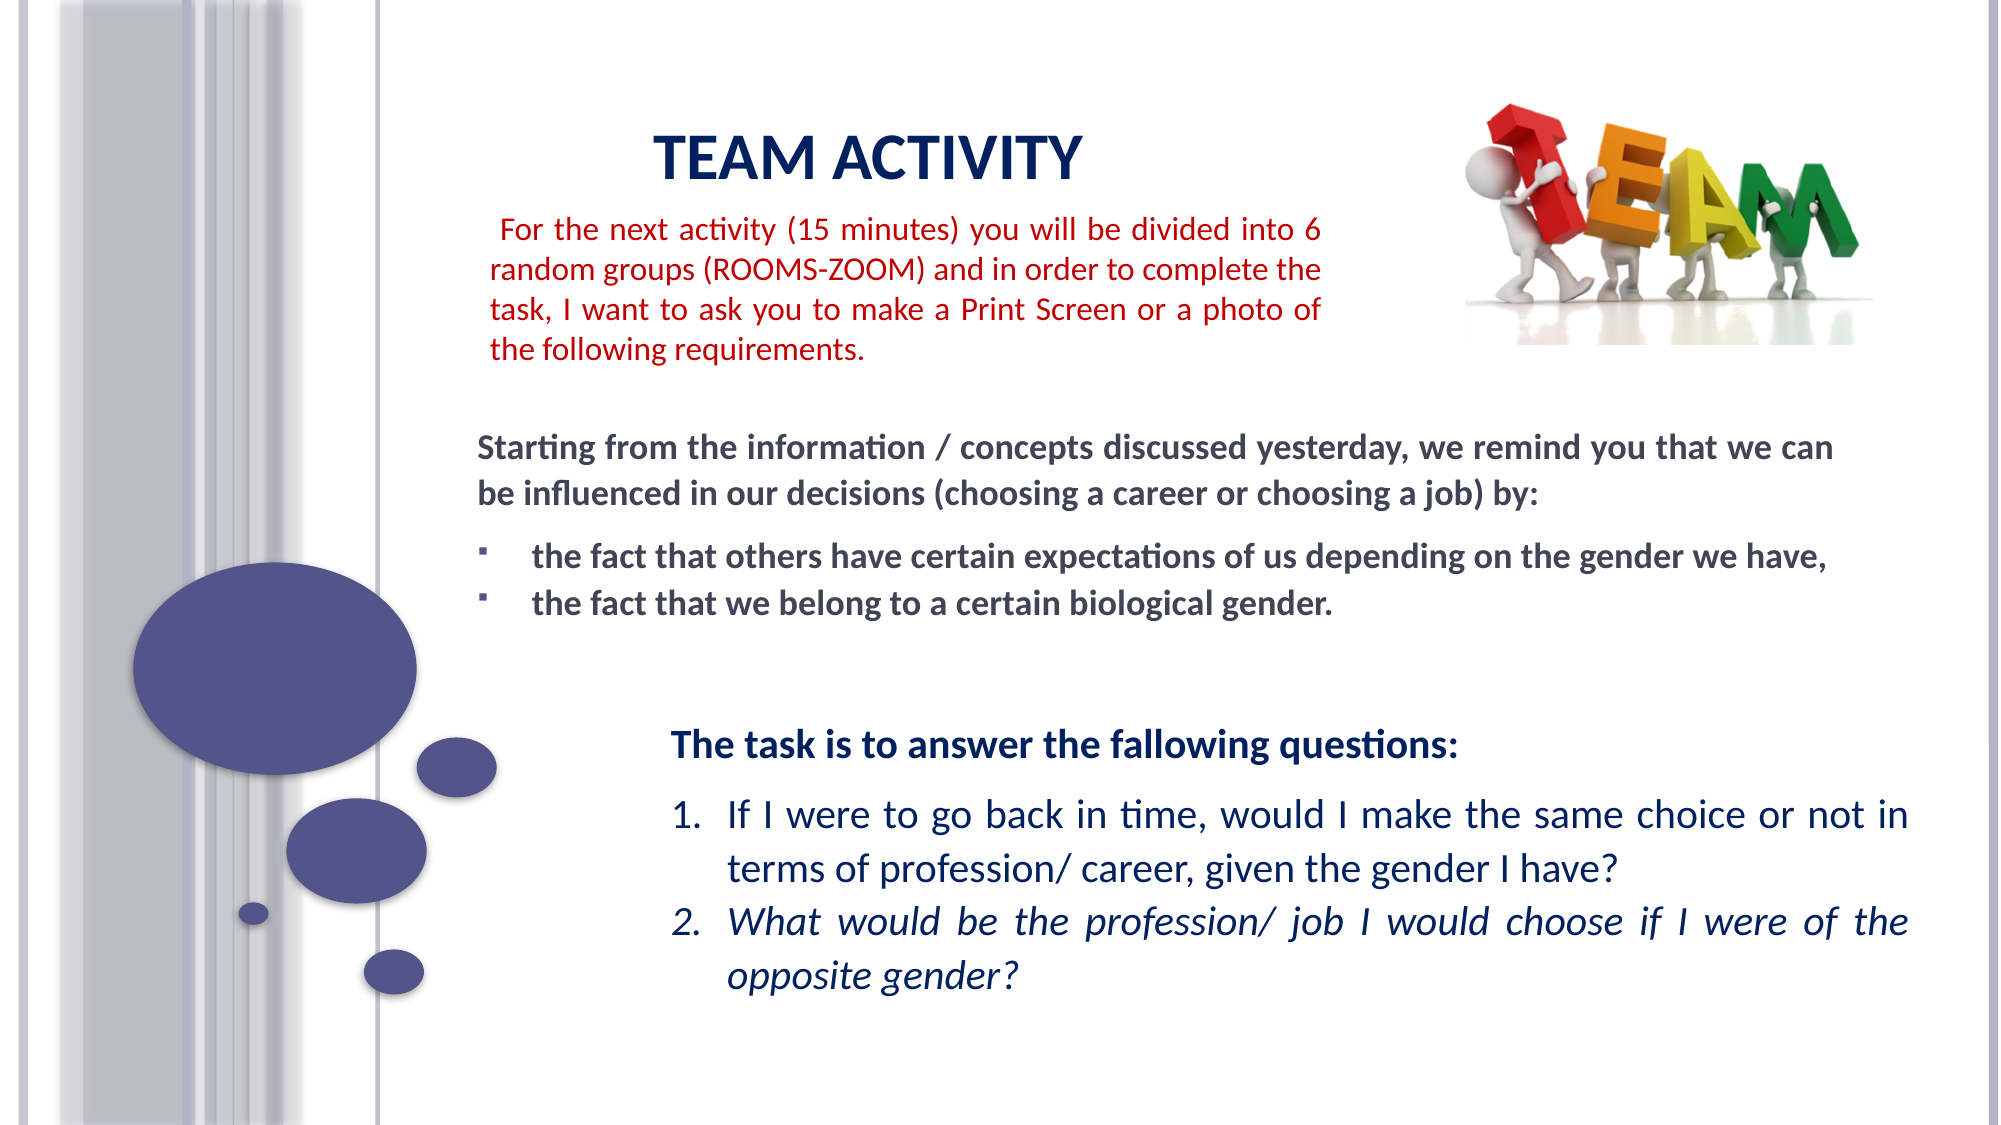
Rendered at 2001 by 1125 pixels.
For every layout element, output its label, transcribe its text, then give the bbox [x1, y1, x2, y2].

title TEAM ACTIVITY [450, 24, 1288, 200]
text_box For the next activity (15 minutes) you will be divided into 6 random groups (ROOMS-ZOOM) and in order to complete the task, I want to ask you to make a Print Screen or a photo of the following requirements. [474, 200, 1338, 398]
subtitle Starting from the information / concepts discussed yesterday, we remind you that we can be influenced in our decisions (choosing a career or choosing a job) by: the fact that others have certain expectations of us depending on the gender we have, the fact that we belong to a certain biological gender. [462, 412, 649, 675]
text_box The task is to answer the fallowing questions: If I were to go back in time, would I make the same choice or not in terms of profession/ career, given the gender I have? What would be the profession/ job I would choose if I were of the opposite gender? [655, 706, 1925, 1006]
subtitle Starting from the information / concepts discussed yesterday, we remind you that we can be influenced in our decisions (choosing a career or choosing a job) by: the fact that others have certain expectations of us depending on the gender we have, the fact that we belong to a certain biological gender. [1238, 412, 1850, 675]
text_box [649, 398, 1238, 950]
picture [1449, 99, 1874, 346]
